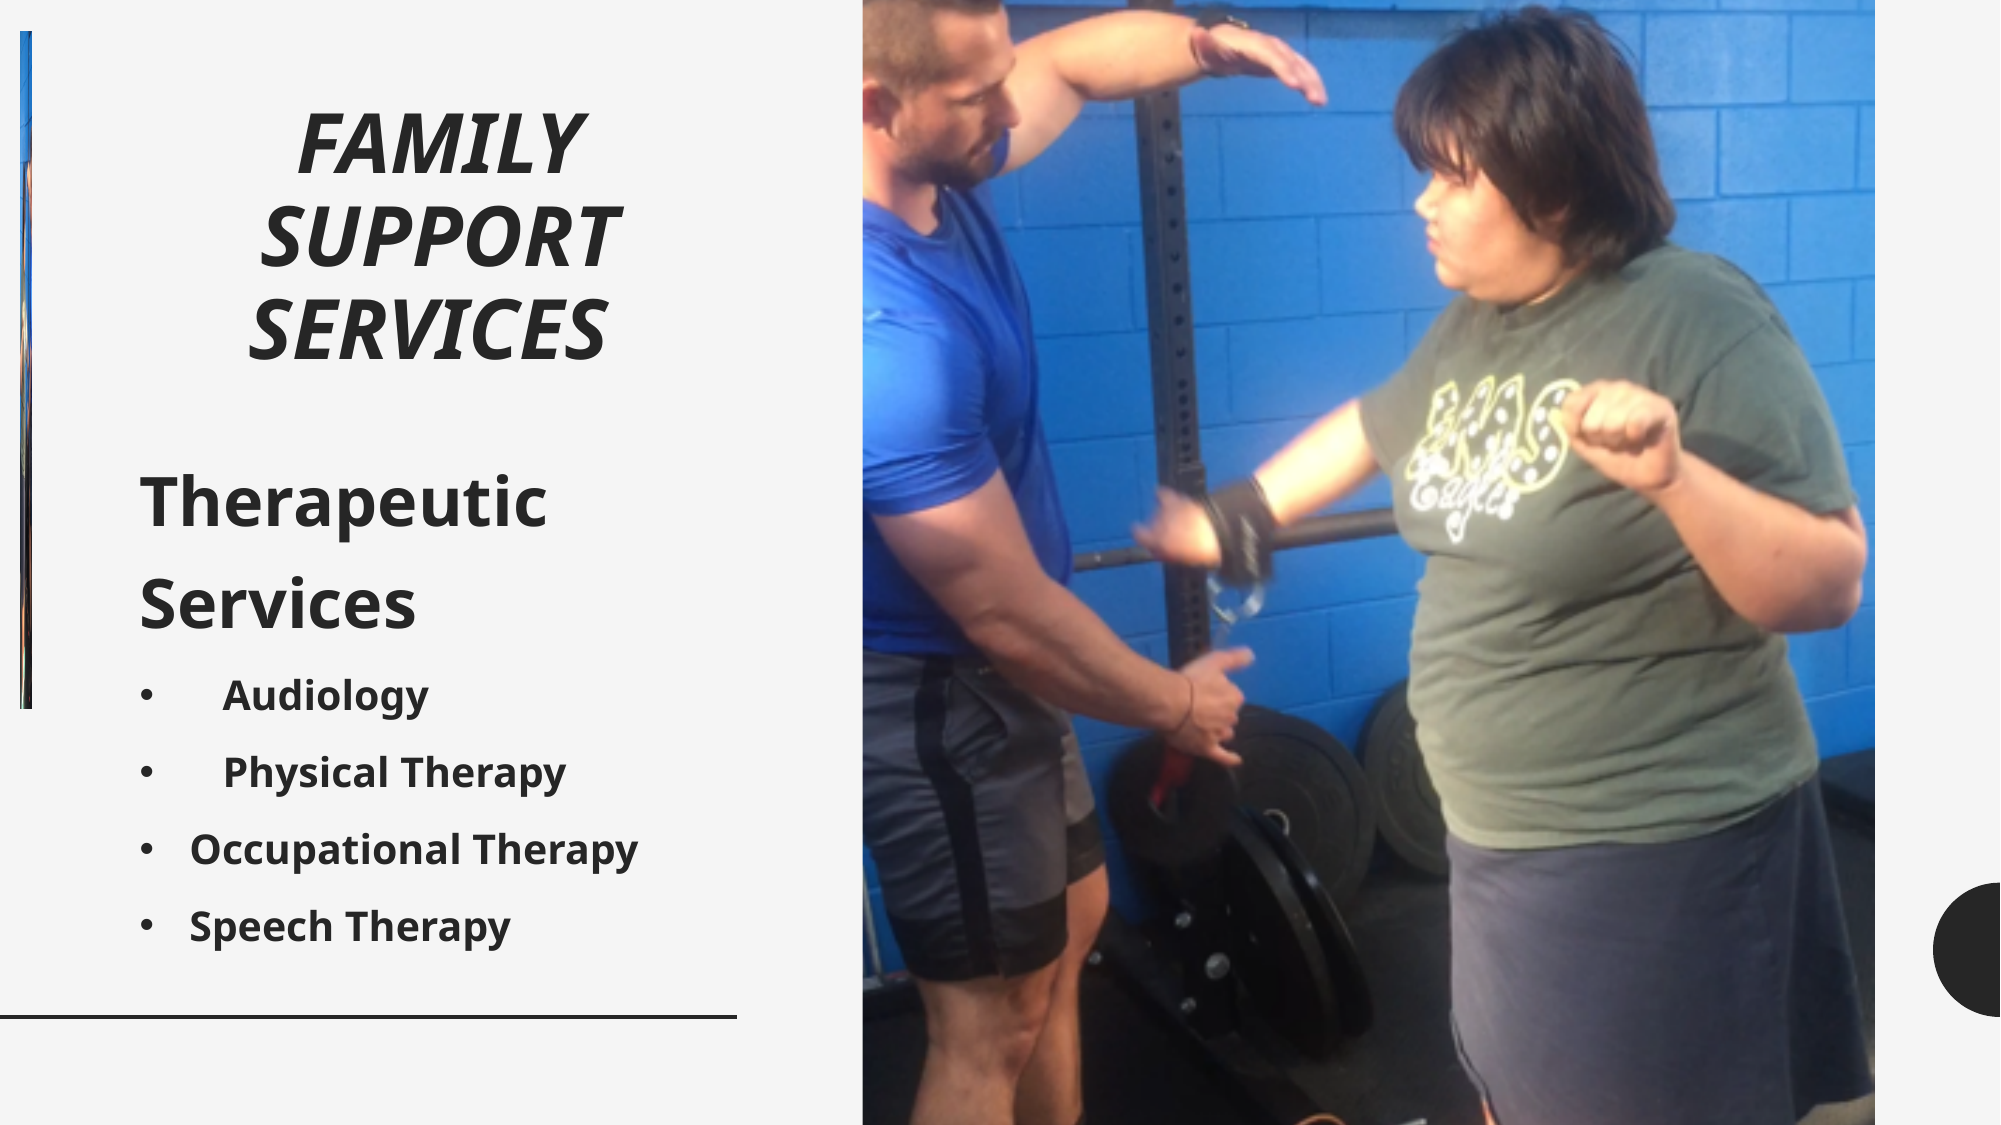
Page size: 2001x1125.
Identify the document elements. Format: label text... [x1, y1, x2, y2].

picture [862, 0, 1875, 1125]
list Therapeutic Services Audiology Physical Therapy Occupational Therapy Speech Therapy [124, 430, 755, 962]
title FAMILY SUPPORT SERVICES [124, 91, 755, 407]
picture [20, 31, 32, 709]
